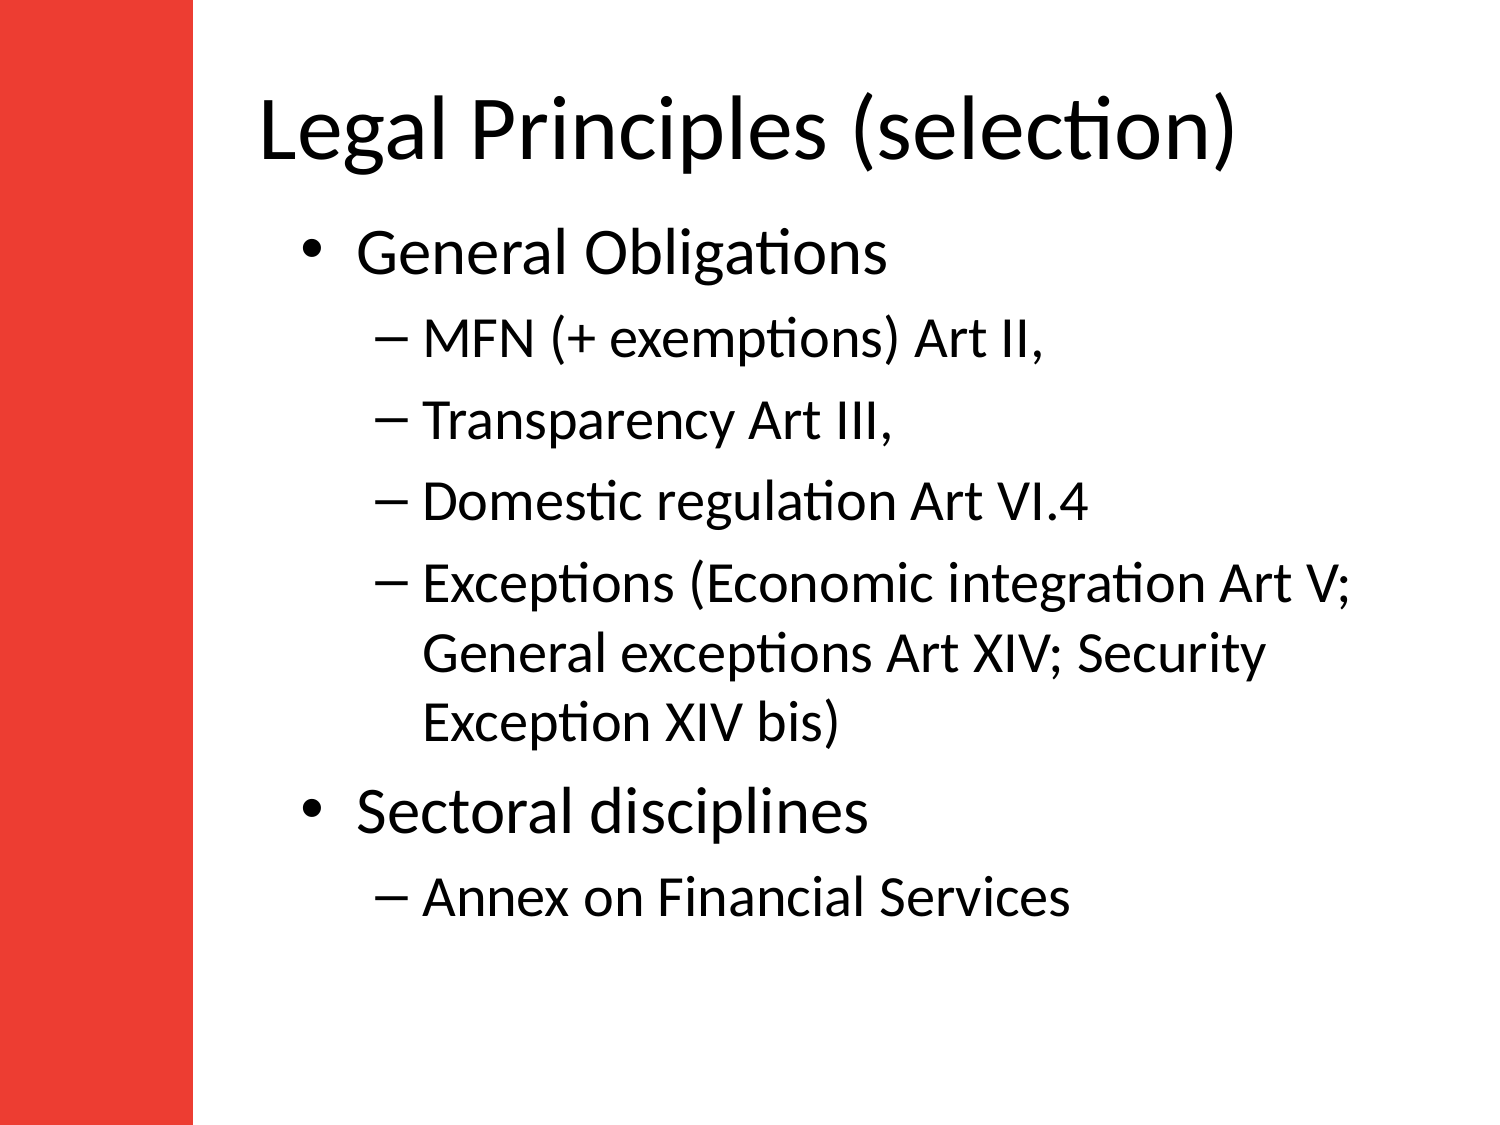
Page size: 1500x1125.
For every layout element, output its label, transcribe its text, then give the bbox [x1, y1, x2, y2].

picture [0, 0, 194, 1125]
title Legal Principles (selection) [198, 45, 1425, 200]
list General Obligations MFN (+ exemptions) Art II, Transparency Art III, Domestic regulation Art VI.4 Exceptions (Economic integration Art V; General exceptions Art XIV; Security Exception XIV bis) Sectoral disciplines Annex on Financial Services [285, 200, 1425, 1036]
